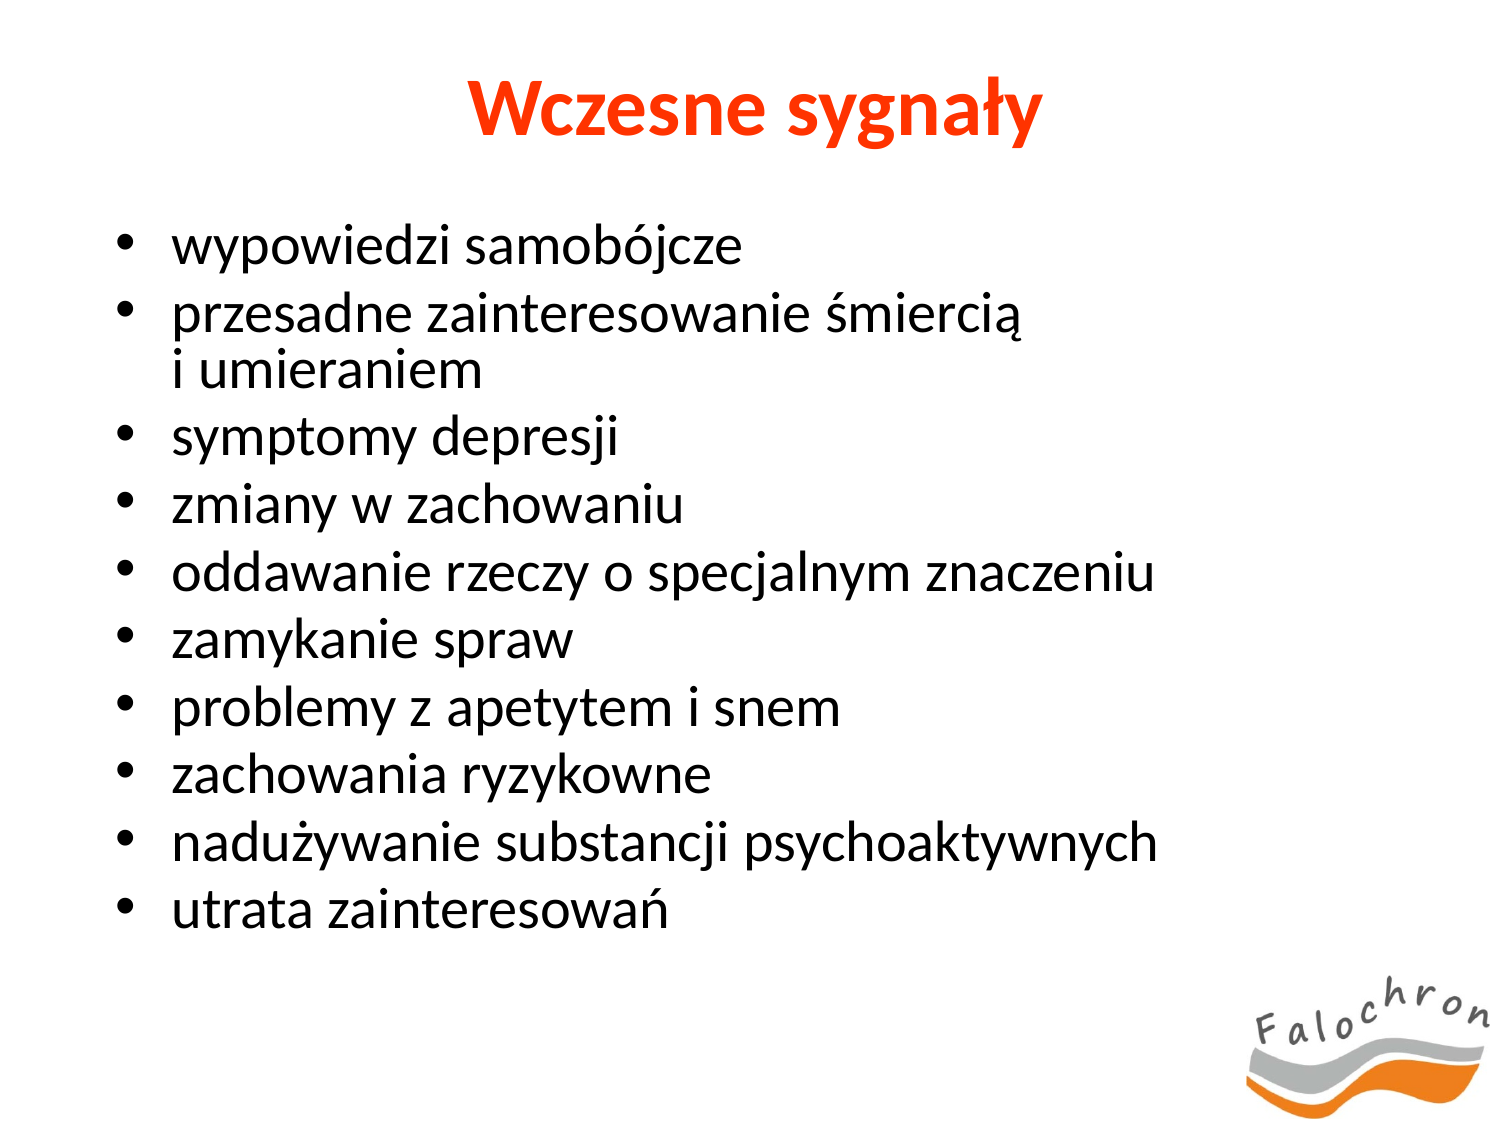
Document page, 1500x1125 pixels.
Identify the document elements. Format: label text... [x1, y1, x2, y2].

title Wczesne sygnały [159, 31, 1353, 173]
list wypowiedzi samobójcze przesadne zainteresowanie śmiercią i umieraniem symptomy depresji zmiany w zachowaniu oddawanie rzeczy o specjalnym znaczeniu zamykanie spraw problemy z apetytem i snem zachowania ryzykowne nadużywanie substancji psychoaktywnych utrata zainteresowań [100, 184, 1400, 976]
picture [1246, 975, 1490, 1119]
